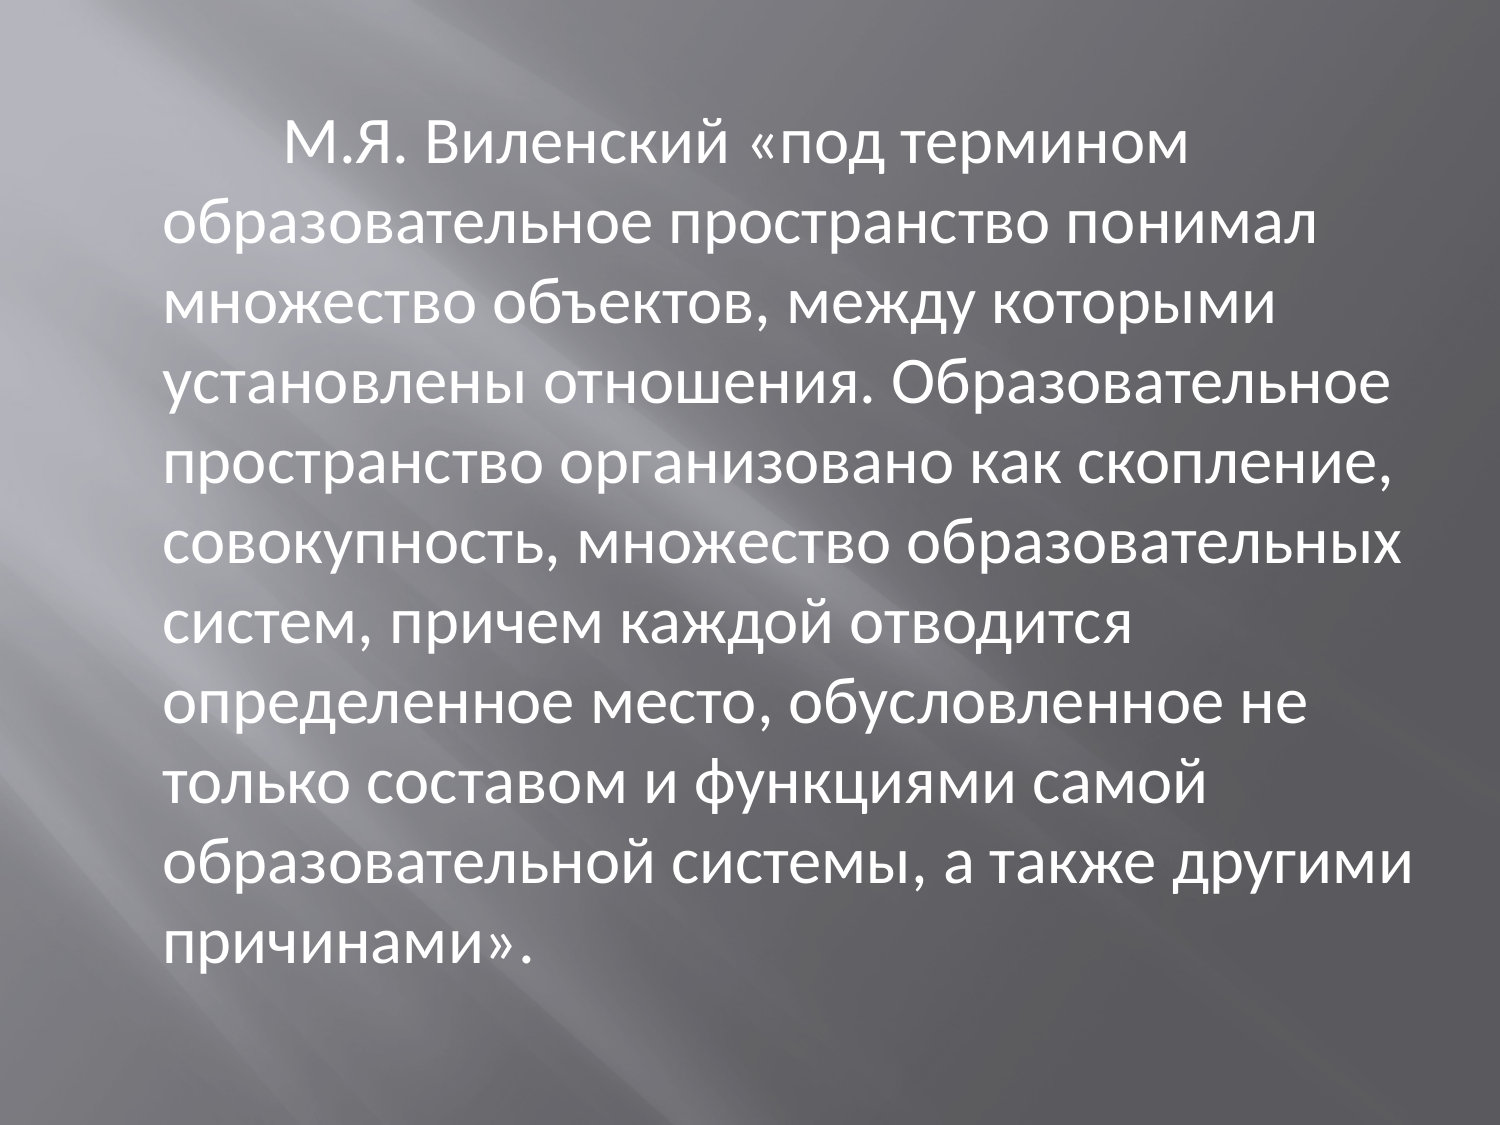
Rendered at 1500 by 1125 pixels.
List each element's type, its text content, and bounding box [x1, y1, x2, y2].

text_box М.Я. Виленский «под термином образовательное пространство понимал множество объектов, между которыми установлены отношения. Образовательное пространство организовано как скопление, совокупность, множество образовательных систем, причем каждой отводится определенное место, обусловленное не только составом и функциями самой образовательной системы, а также другими причинами». [147, 89, 1447, 985]
